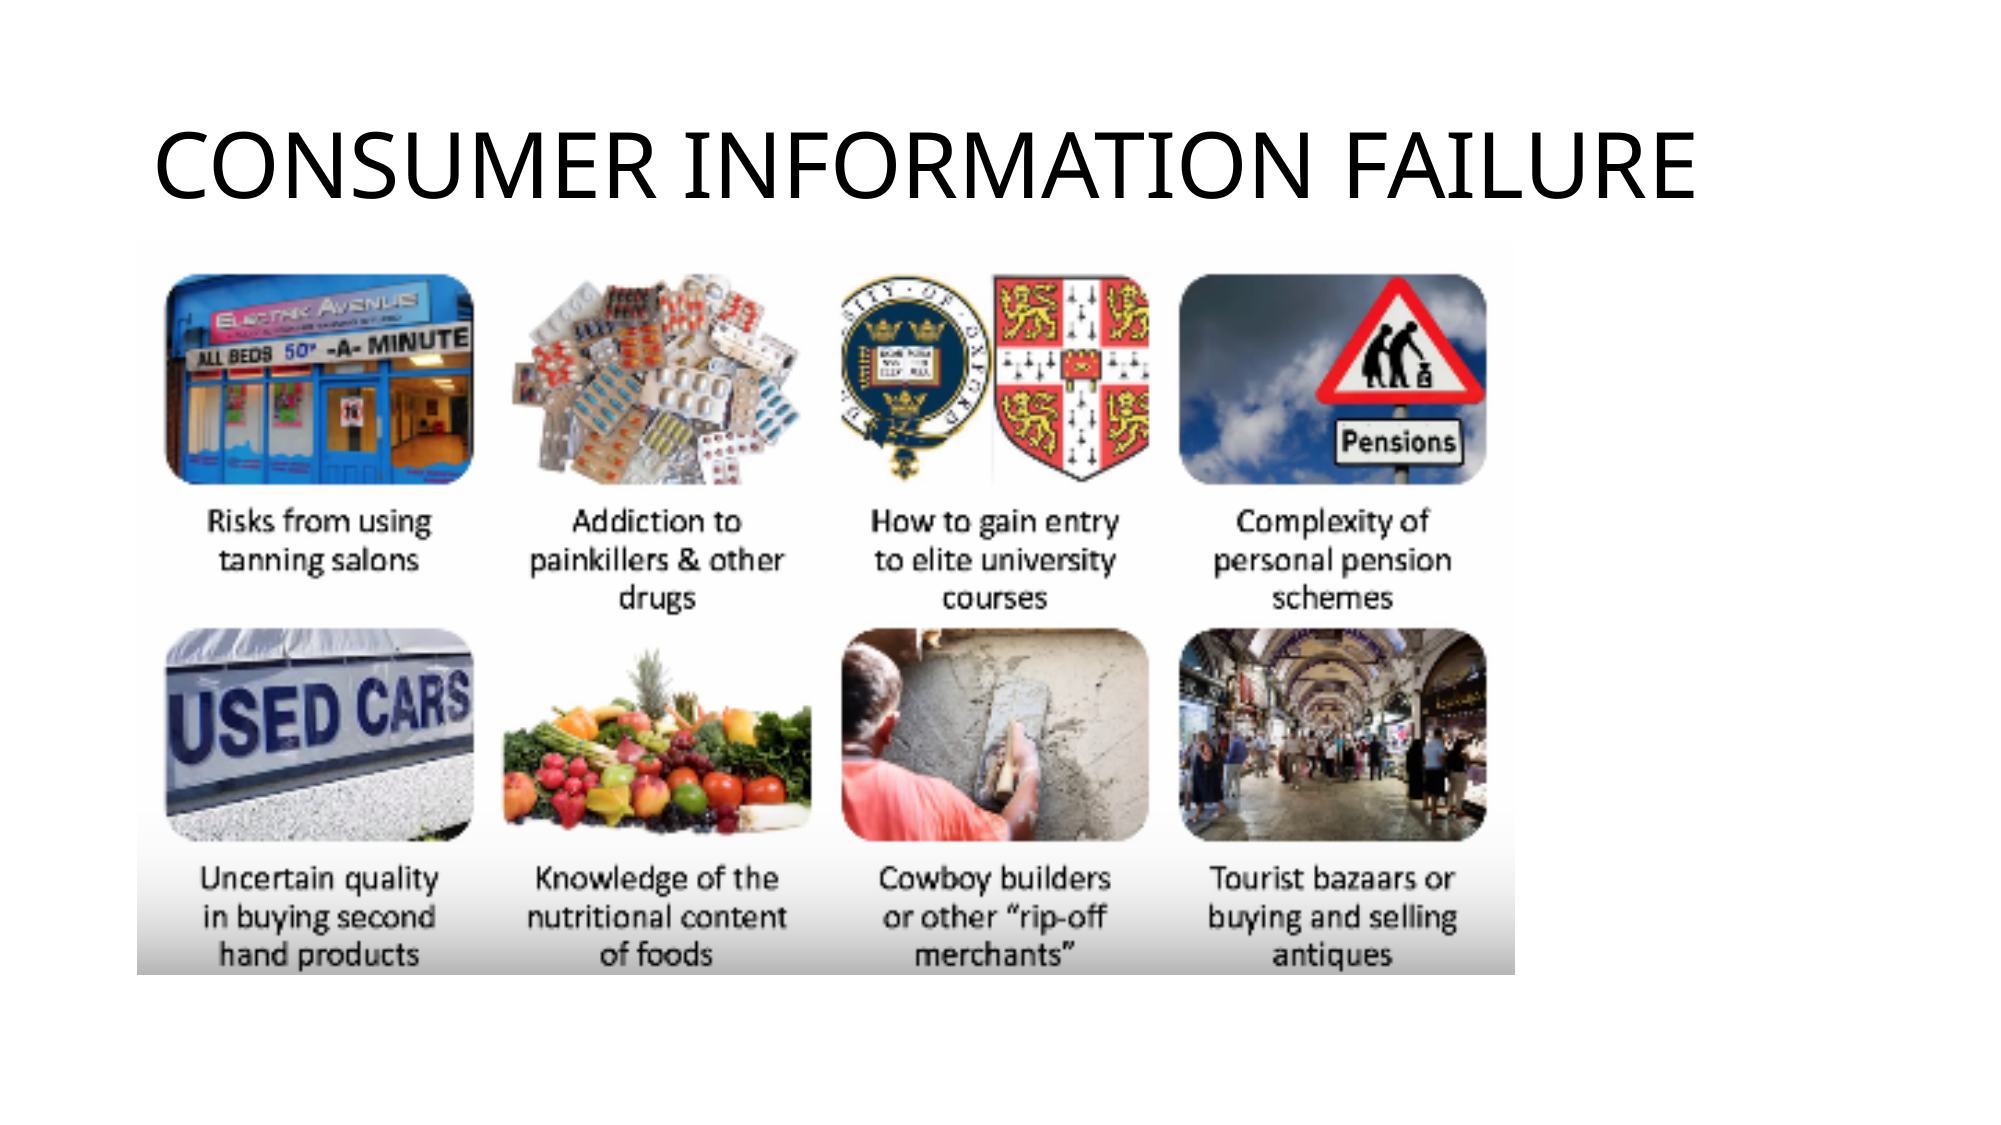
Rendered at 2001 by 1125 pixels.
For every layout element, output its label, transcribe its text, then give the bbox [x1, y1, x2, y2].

title CONSUMER INFORMATION FAILURE [137, 59, 1863, 278]
picture [137, 242, 1515, 975]
